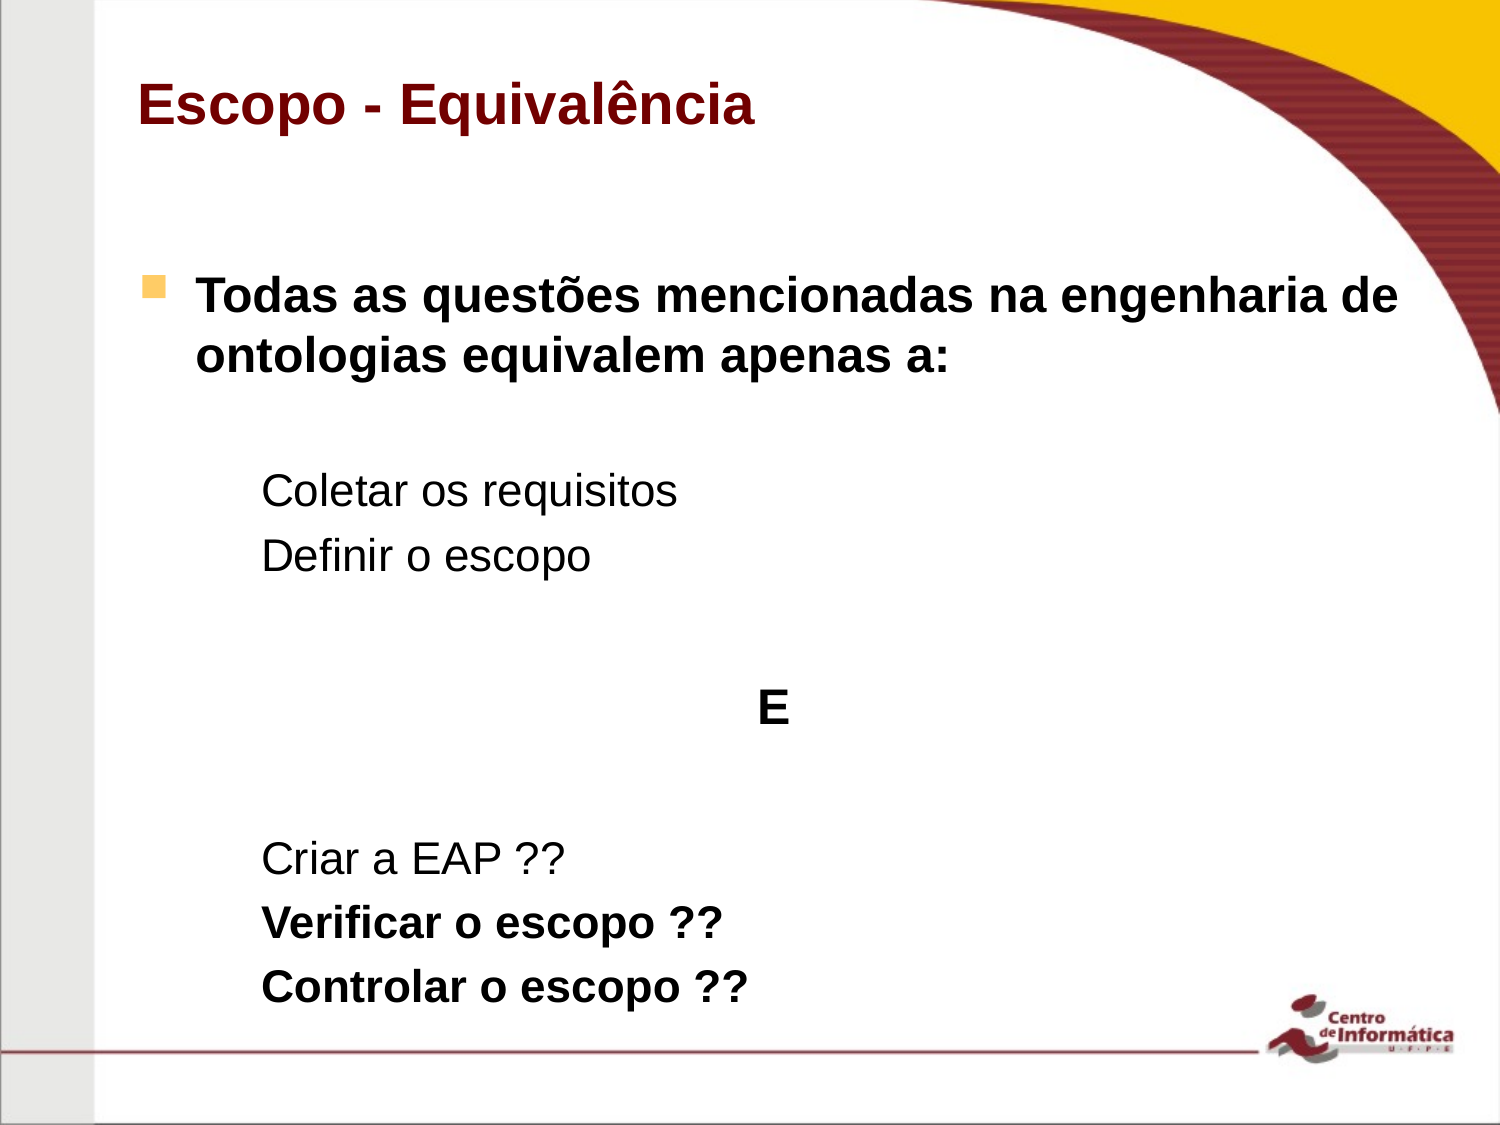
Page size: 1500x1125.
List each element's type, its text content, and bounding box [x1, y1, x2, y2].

picture [0, 0, 1500, 1125]
title Escopo - Equivalência [121, 7, 1318, 196]
list Todas as questões mencionadas na engenharia de ontologias equivalem apenas a: Coletar os requisitos Definir o escopo E Criar a EAP ?? Verificar o escopo ?? Controlar o escopo ?? [123, 184, 1424, 1012]
